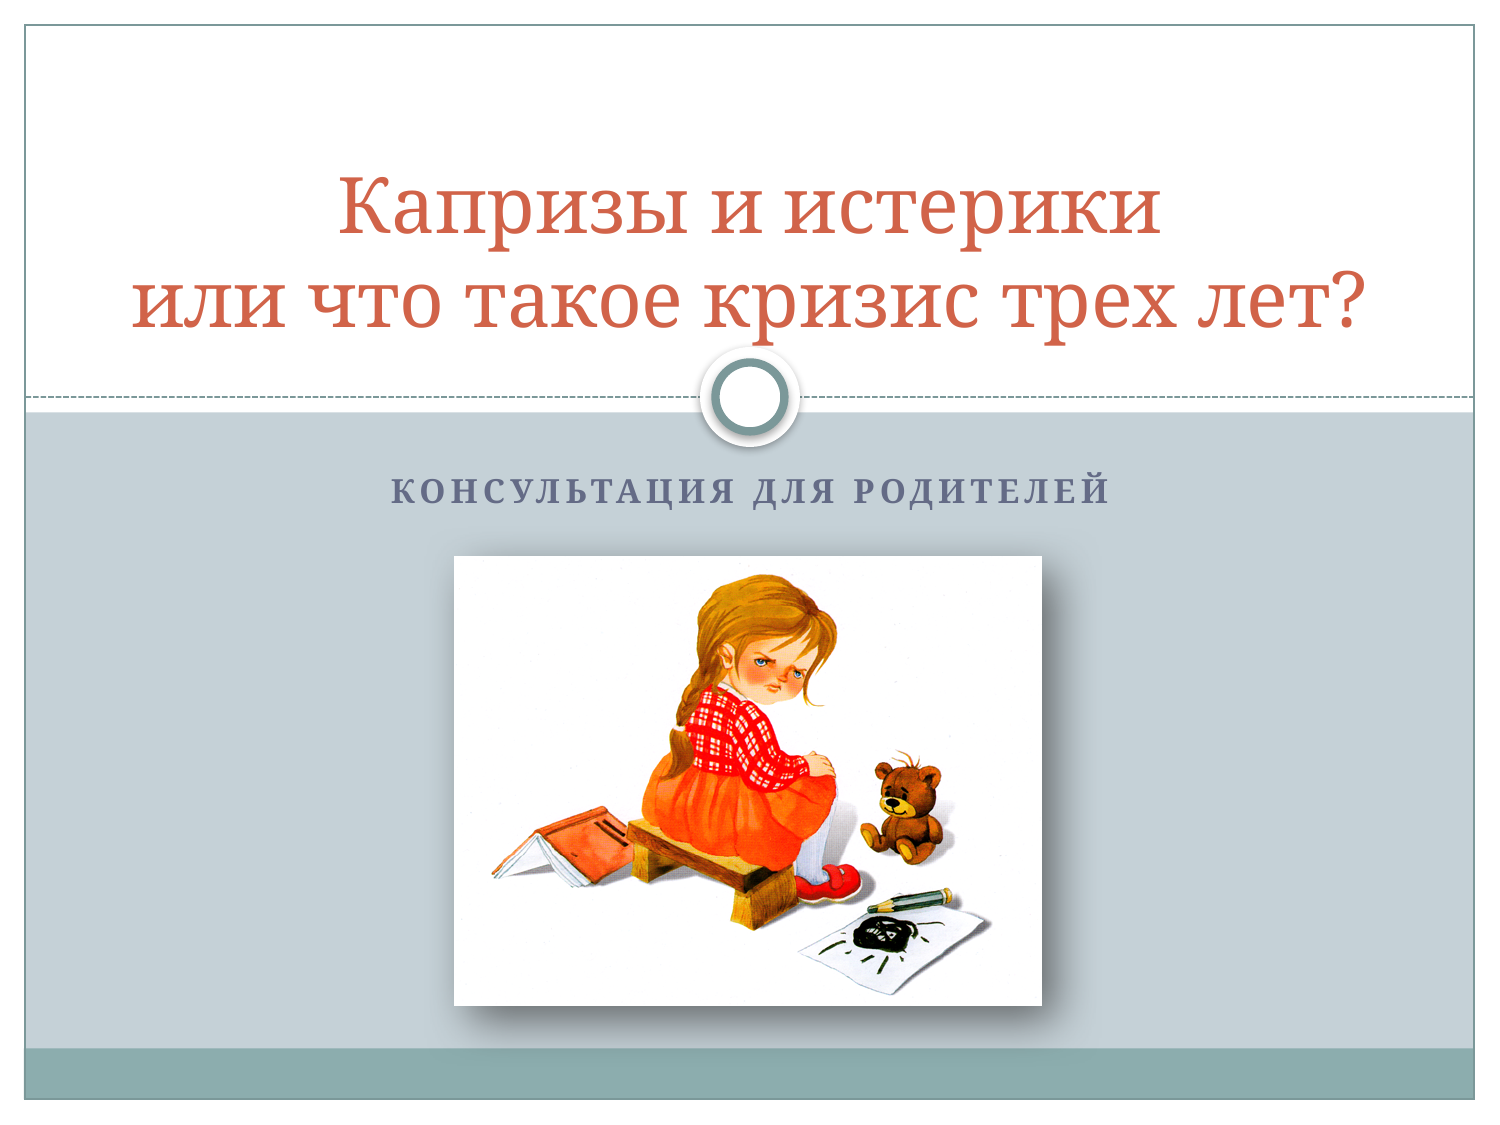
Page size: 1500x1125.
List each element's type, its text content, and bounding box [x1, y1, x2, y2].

subtitle Консультация для родителей [225, 462, 1275, 750]
title Капризы и истерики или что такое кризис трех лет? [112, 62, 1388, 350]
picture [454, 556, 1042, 1006]
